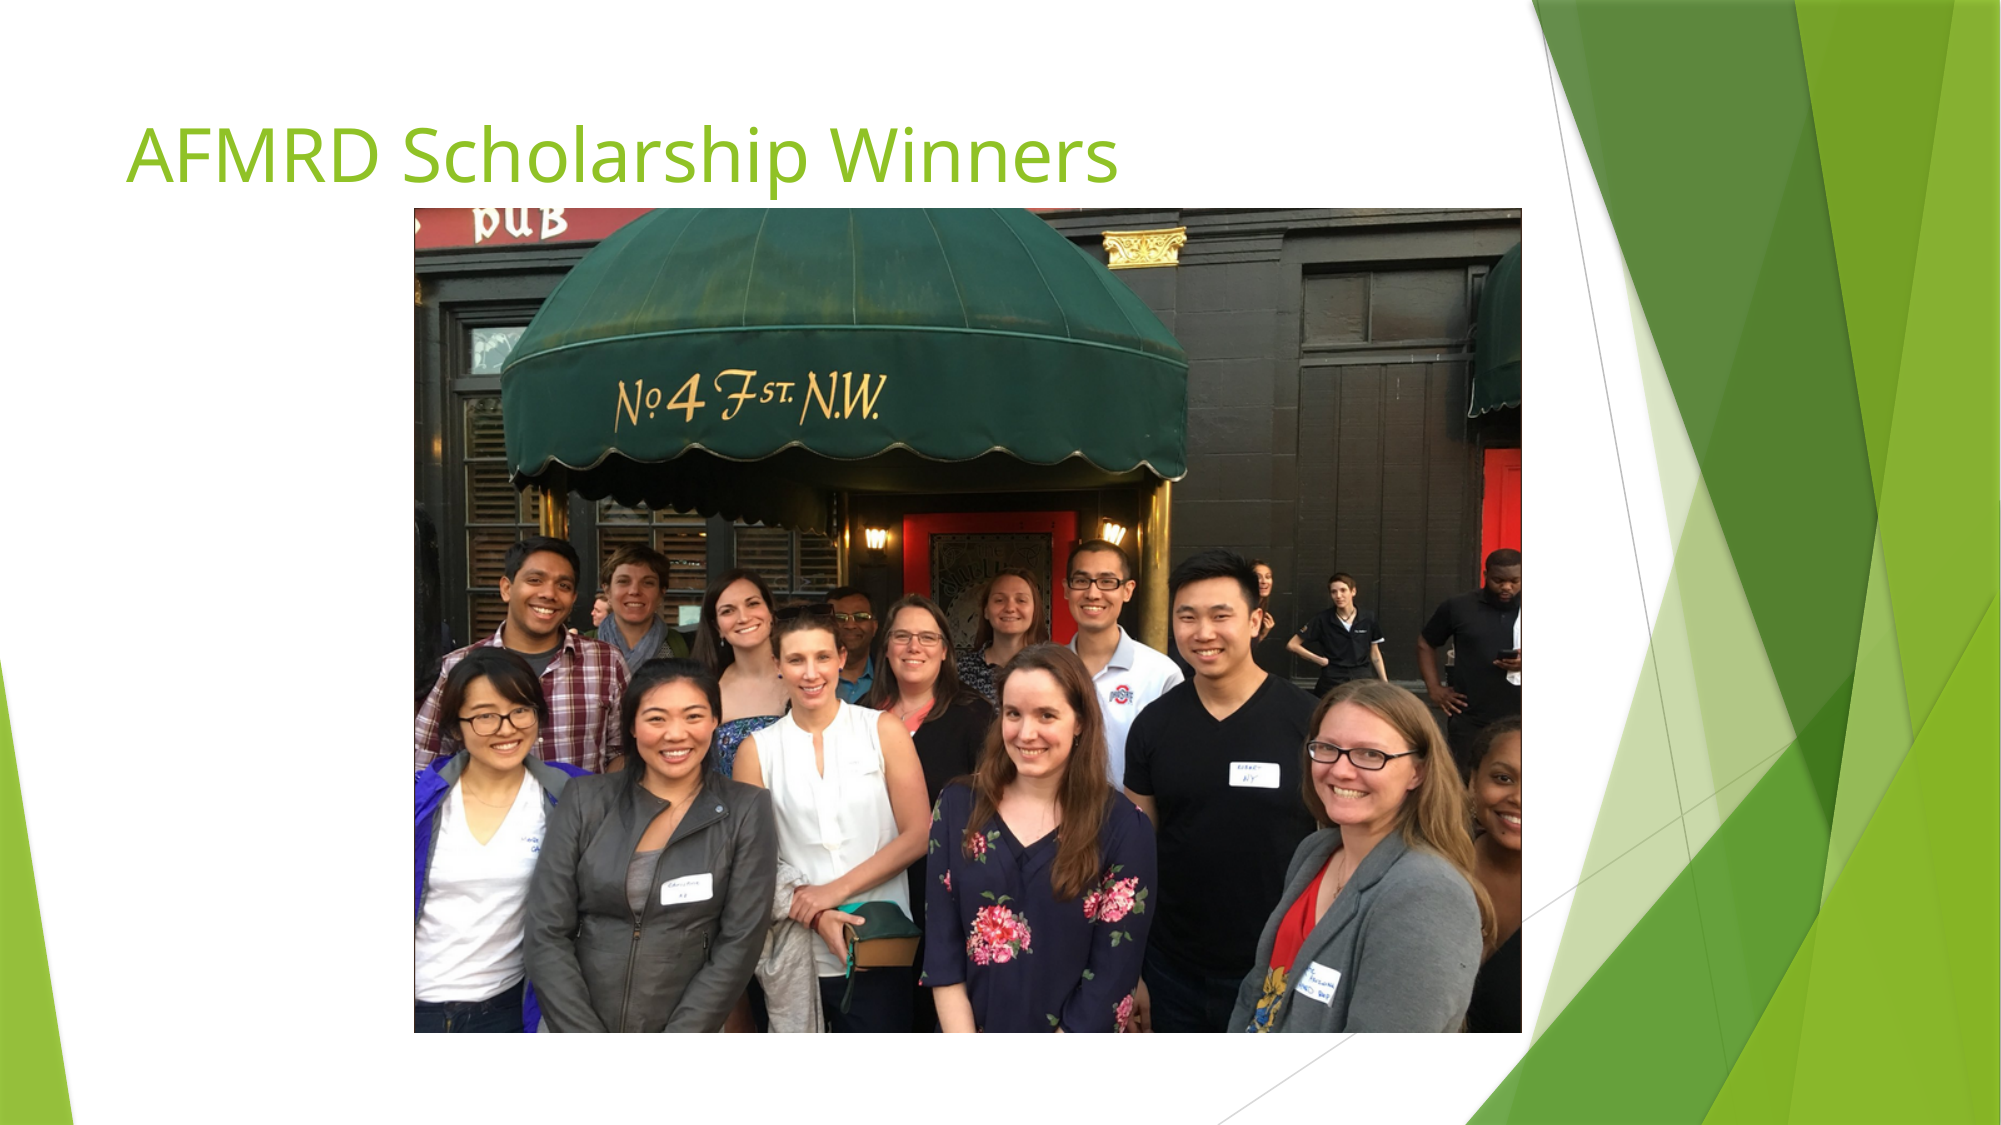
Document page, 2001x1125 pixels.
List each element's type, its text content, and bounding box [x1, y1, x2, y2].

picture [414, 207, 1522, 1034]
title AFMRD Scholarship Winners [111, 99, 1522, 317]
